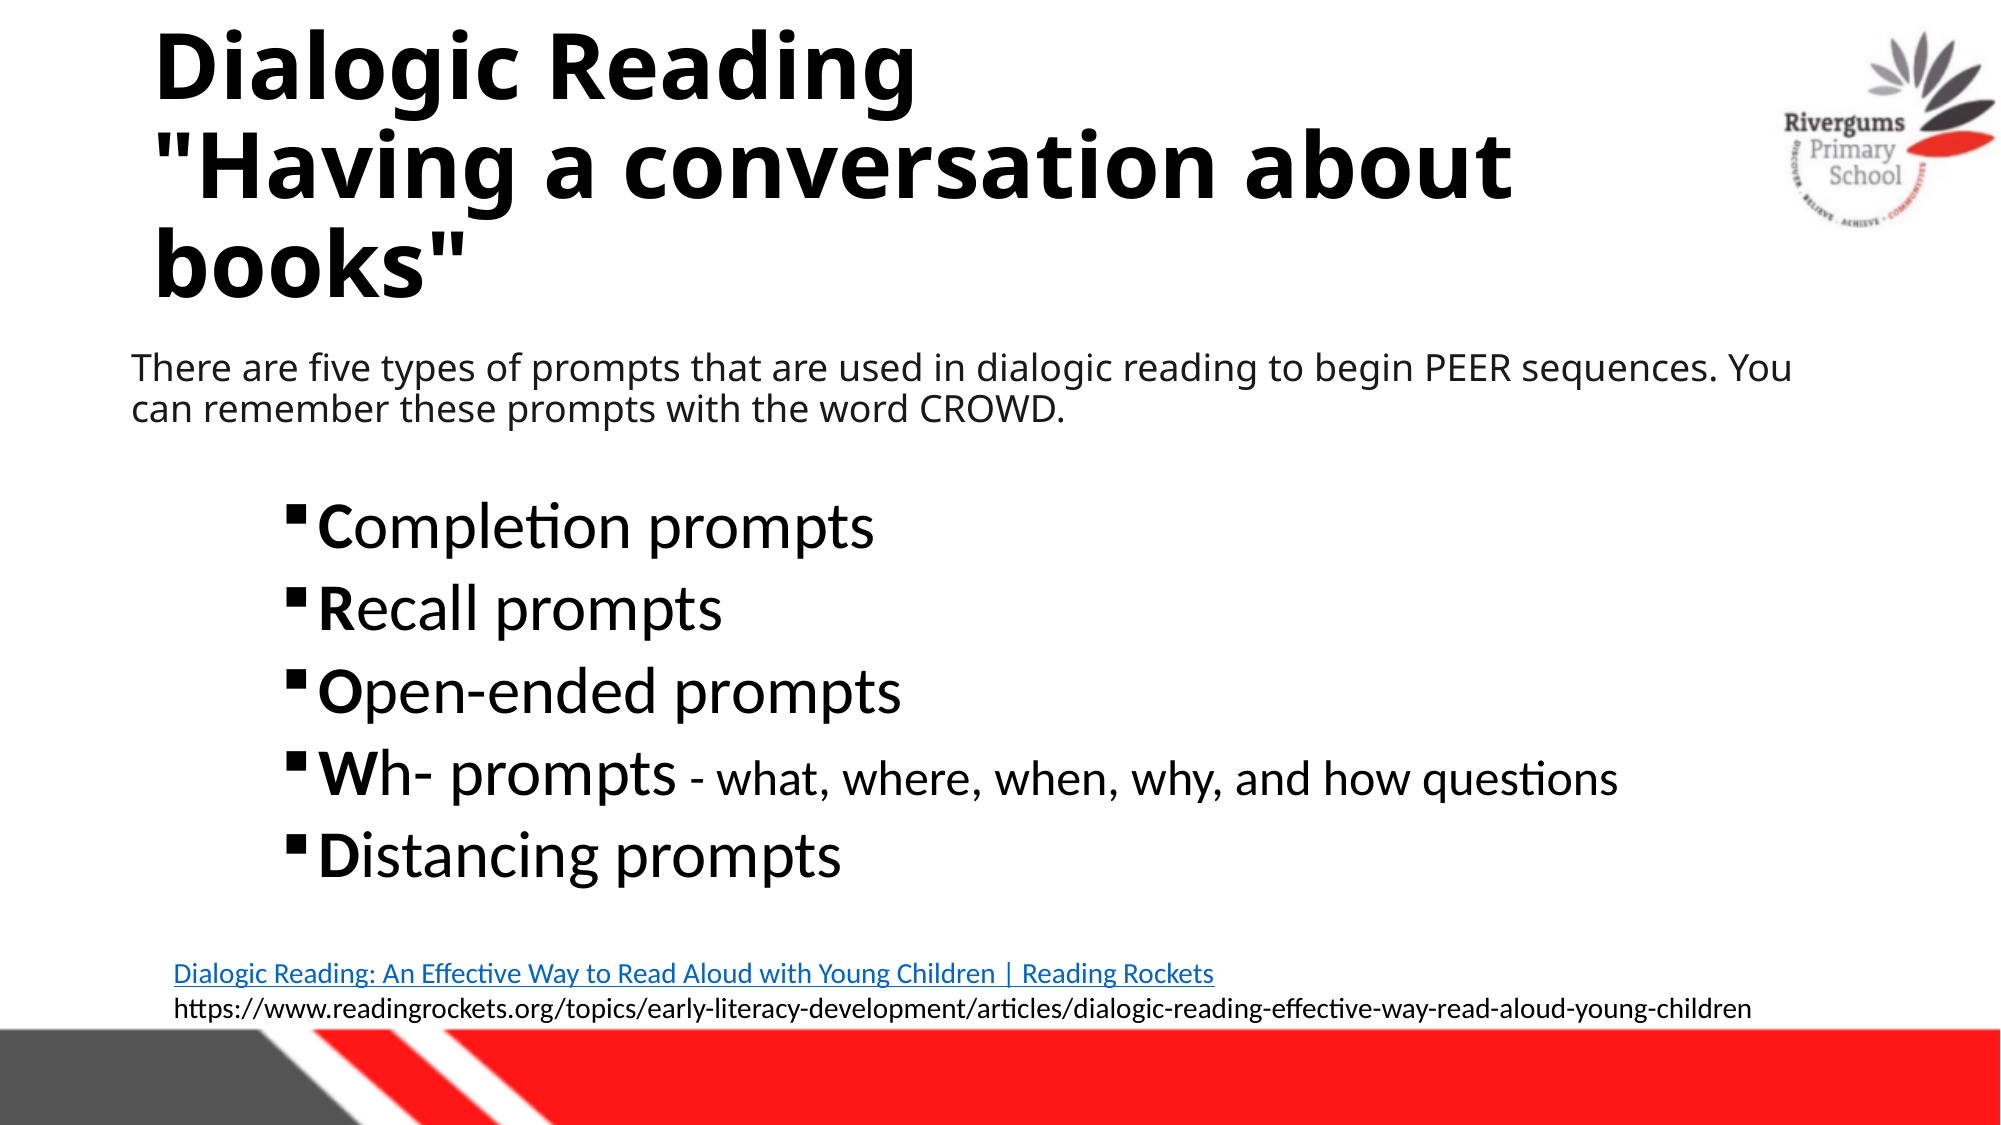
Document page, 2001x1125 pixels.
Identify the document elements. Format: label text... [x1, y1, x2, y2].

text_box Dialogic Reading: An Effective Way to Read Aloud with Young Children | Reading Rockets https://www.readingrockets.org/topics/early-literacy-development/articles/dialogic-reading-effective-way-read-aloud-young-children [158, 947, 2000, 1032]
list There are five types of prompts that are used in dialogic reading to begin PEER sequences. You can remember these prompts with the word CROWD. Completion prompts Recall prompts Open-ended prompts Wh- prompts - what, where, when, why, and how questions Distancing prompts [116, 276, 1841, 991]
title Dialogic Reading "Having a conversation about books" [137, 59, 1863, 278]
